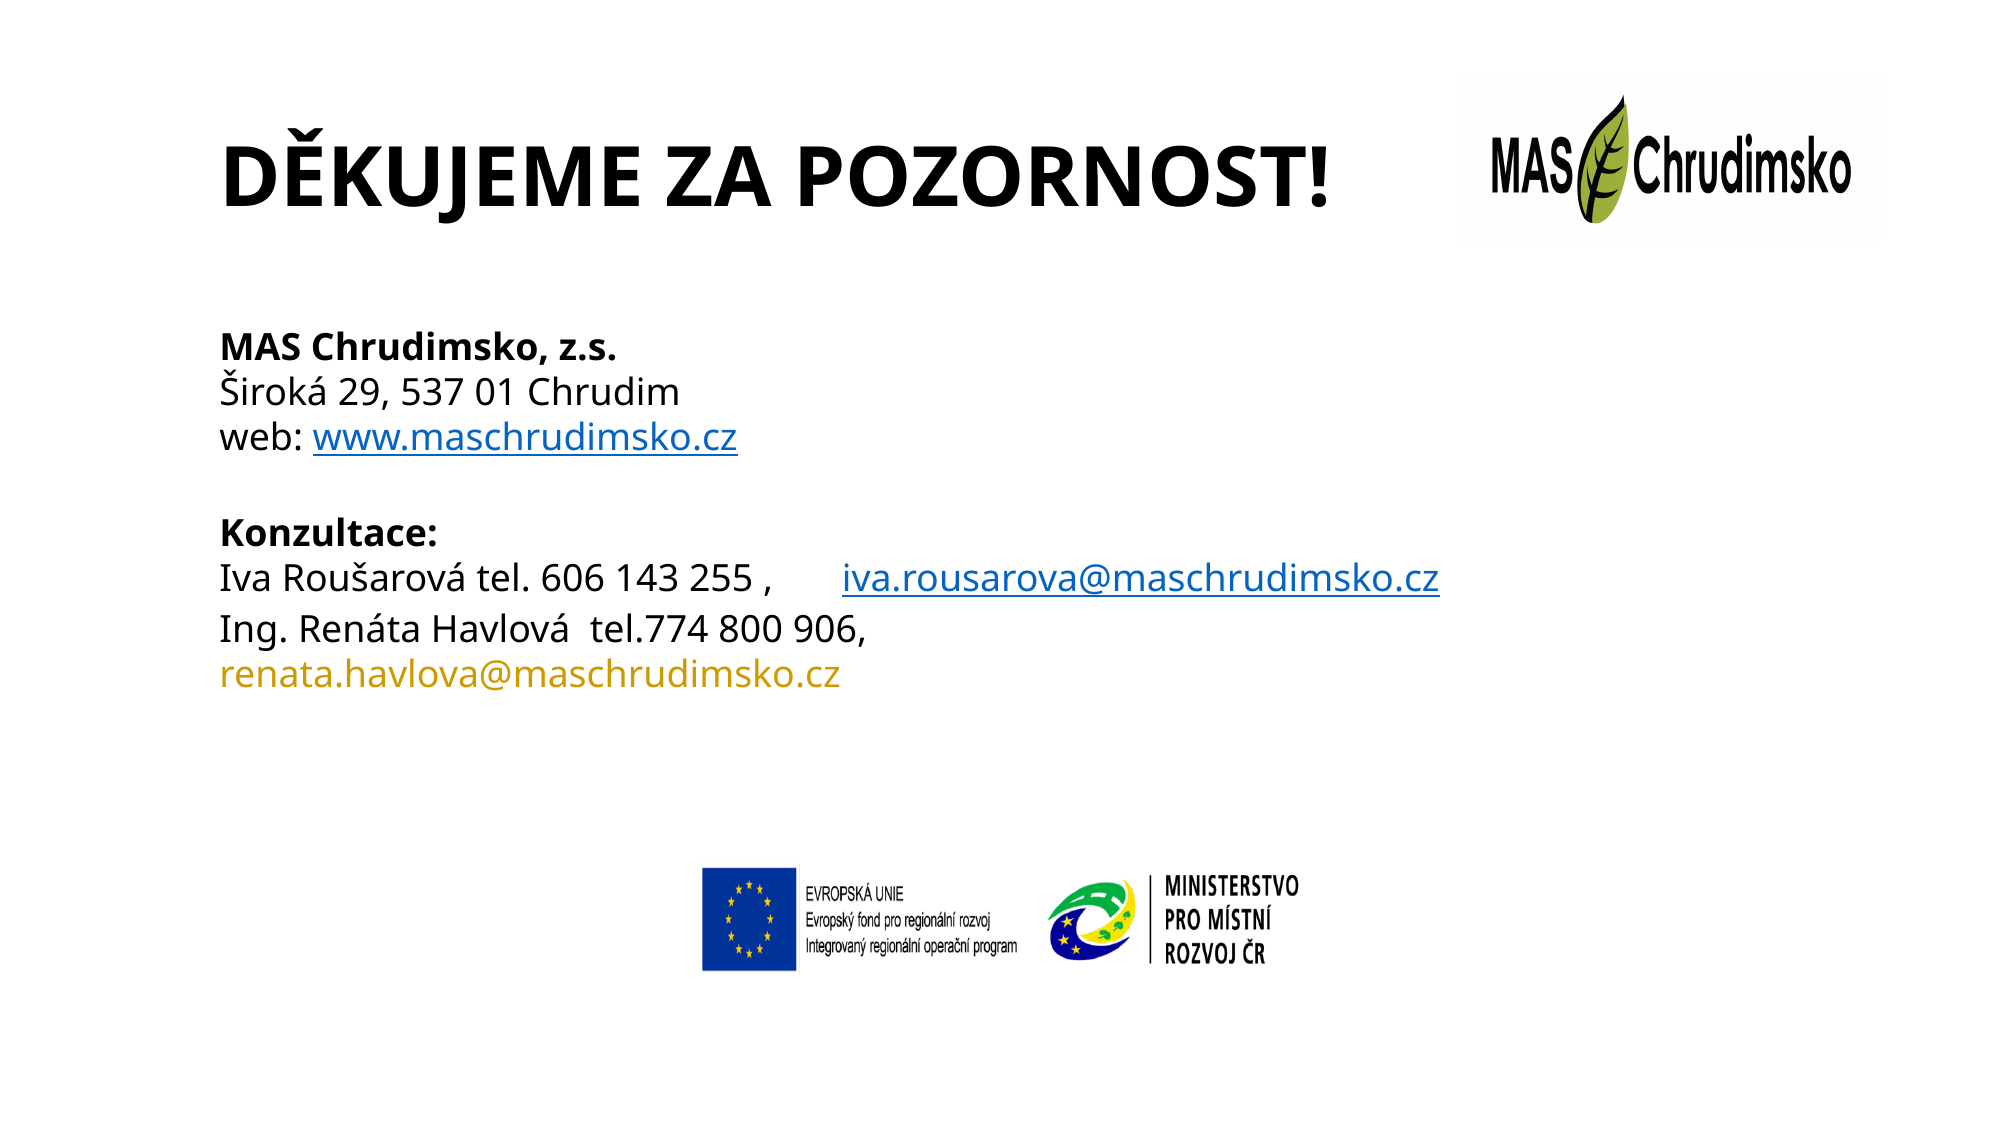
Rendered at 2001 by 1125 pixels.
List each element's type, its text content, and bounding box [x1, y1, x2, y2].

text_box DĚKUJEME ZA POZORNOST! MAS Chrudimsko, z.s. Široká 29, 537 01 Chrudim web: www.maschrudimsko.cz Konzultace: Iva Roušarová tel. 606 143 255 , iva.rousarova@maschrudimsko.cz Ing. Renáta Havlová tel.774 800 906, renata.havlova@maschrudimsko.cz [204, 115, 1500, 793]
picture [1461, 74, 1882, 244]
picture [681, 832, 1319, 1005]
